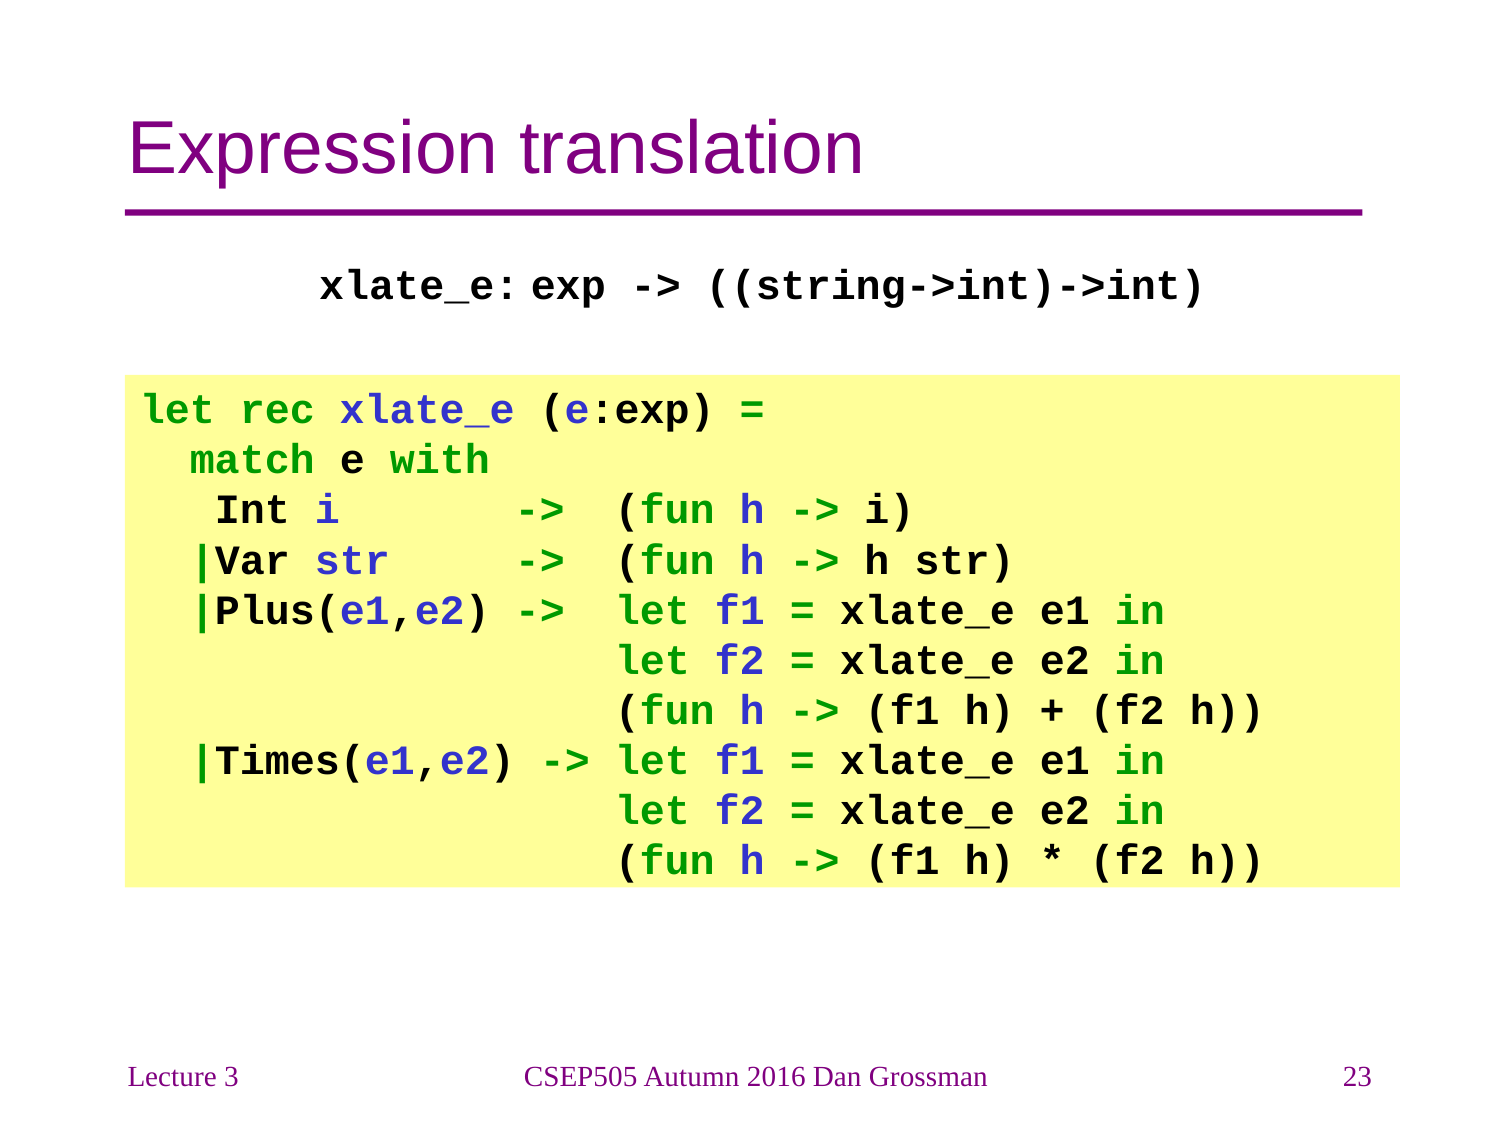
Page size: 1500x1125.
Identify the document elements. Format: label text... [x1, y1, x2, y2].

text_box let rec xlate_e (e:exp) = match e with Int i -> (fun h -> i) |Var str -> (fun h -> h str) |Plus(e1,e2) -> let f1 = xlate_e e1 in let f2 = xlate_e e2 in (fun h -> (f1 h) + (f2 h)) |Times(e1,e2) -> let f1 = xlate_e e1 in let f2 = xlate_e e2 in (fun h -> (f1 h) * (f2 h)) [124, 374, 1400, 888]
footer CSEP505 Autumn 2016 Dan Grossman [474, 1050, 1038, 1125]
list xlate_e: exp -> ((string->int)->int) [125, 249, 1400, 375]
slide_number 23 [1074, 1050, 1388, 1125]
slide_number Lecture 3 [112, 1050, 425, 1125]
title Expression translation [112, 50, 1388, 238]
